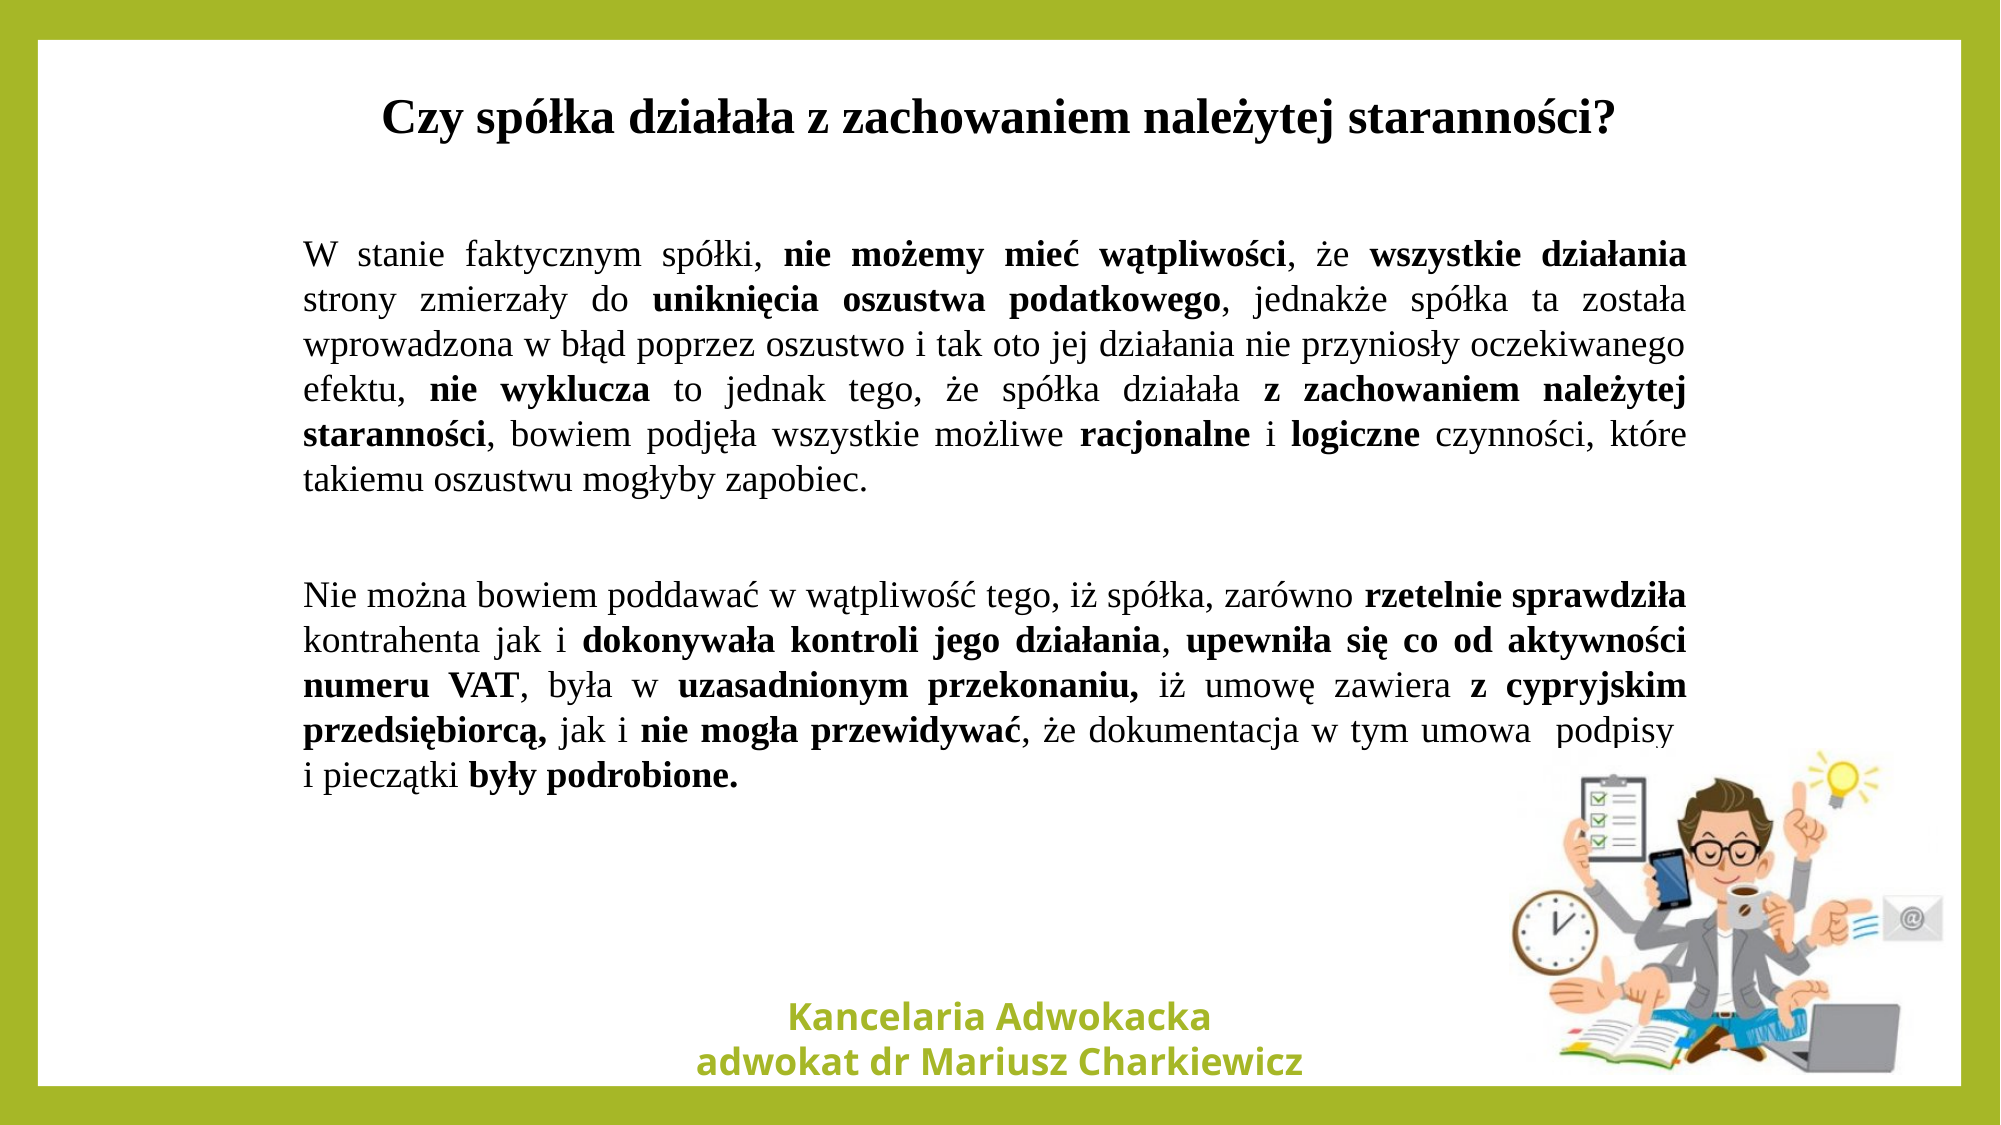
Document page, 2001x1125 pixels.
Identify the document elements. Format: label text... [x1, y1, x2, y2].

text_box Kancelaria Adwokacka adwokat dr Mariusz Charkiewicz tel. 85 711 97 86 [662, 1030, 1338, 1091]
text_box W stanie faktycznym spółki, nie możemy mieć wątpliwości, że wszystkie działania strony zmierzały do uniknięcia oszustwa podatkowego, jednakże spółka ta została wprowadzona w błąd poprzez oszustwo i tak oto jej działania nie przyniosły oczekiwanego efektu, nie wyklucza to jednak tego, że spółka działała z zachowaniem należytej staranności, bowiem podjęła wszystkie możliwe racjonalne i logiczne czynności, które takiemu oszustwu mogłyby zapobiec. [288, 221, 1703, 507]
text_box Nie można bowiem poddawać w wątpliwość tego, iż spółka, zarówno rzetelnie sprawdziła kontrahenta jak i dokonywała kontroli jego działania, upewniła się co od aktywności numeru VAT, była w uzasadnionym przekonaniu, iż umowę zawiera z cypryjskim przedsiębiorcą, jak i nie mogła przewidywać, że dokumentacja w tym umowa podpisy i pieczątki były podrobione. [288, 562, 1703, 803]
text_box Czy spółka działała z zachowaniem należytej staranności? [44, 75, 1956, 151]
picture [1509, 748, 1946, 1075]
